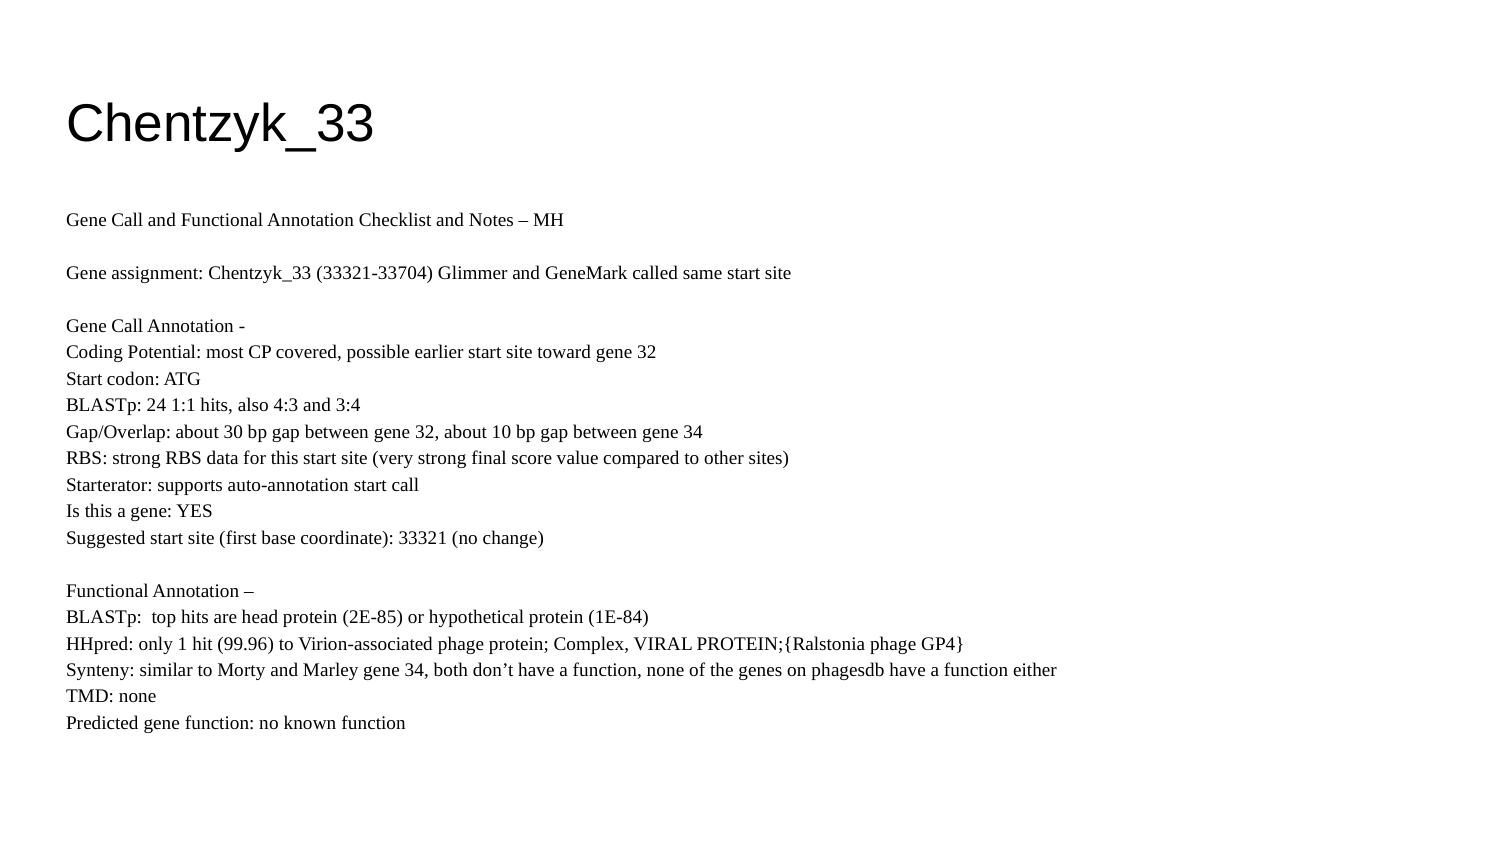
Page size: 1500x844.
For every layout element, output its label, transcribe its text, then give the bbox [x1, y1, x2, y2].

list Gene Call and Functional Annotation Checklist and Notes – MH Gene assignment: Chentzyk_33 (33321-33704) Glimmer and GeneMark called same start site Gene Call Annotation - Coding Potential: most CP covered, possible earlier start site toward gene 32 Start codon: ATG BLASTp: 24 1:1 hits, also 4:3 and 3:4 Gap/Overlap: about 30 bp gap between gene 32, about 10 bp gap between gene 34 RBS: strong RBS data for this start site (very strong final score value compared to other sites) Starterator: supports auto-annotation start call Is this a gene: YES Suggested start site (first base coordinate): 33321 (no change) Functional Annotation – BLASTp: top hits are head protein (2E-85) or hypothetical protein (1E-84) HHpred: only 1 hit (99.96) to Virion-associated phage protein; Complex, VIRAL PROTEIN;{Ralstonia phage GP4} Synteny: similar to Morty and Marley gene 34, both don’t have a function, none of the genes on phagesdb have a function either TMD: none Predicted gene function: no known function [51, 189, 1449, 750]
title Chentzyk_33 [51, 72, 1449, 167]
